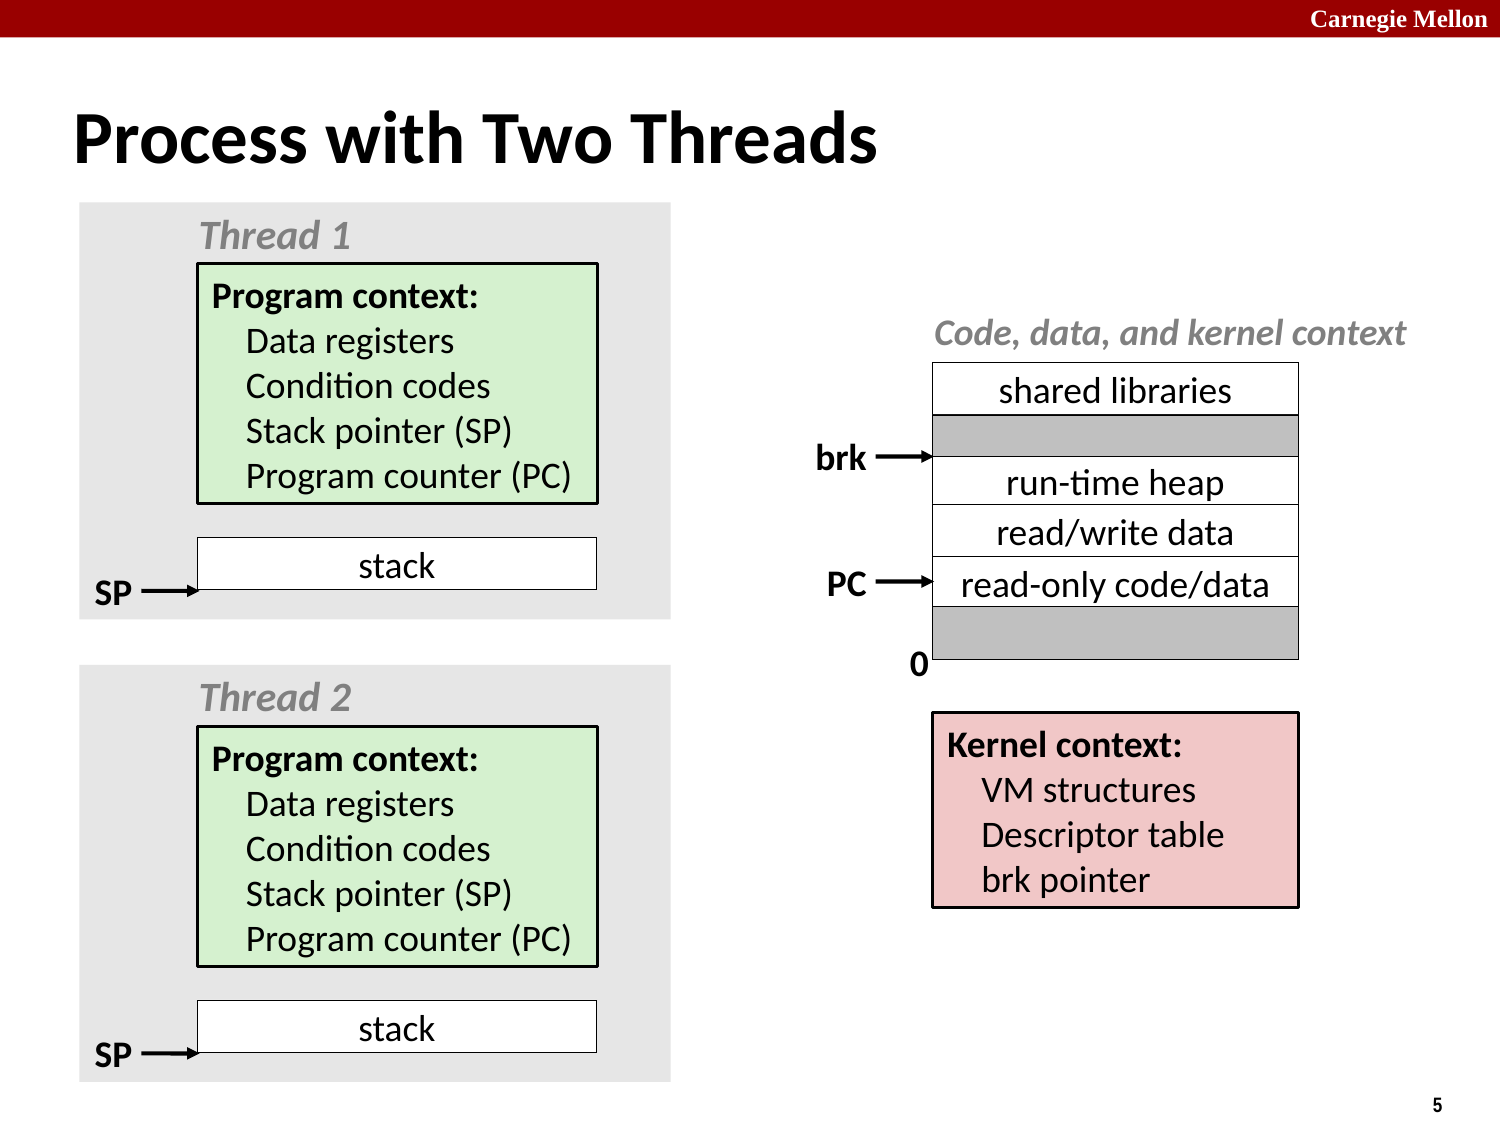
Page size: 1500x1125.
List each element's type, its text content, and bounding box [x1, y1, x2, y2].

text_box stack [197, 537, 597, 590]
text_box Program context: Data registers Condition codes Stack pointer (SP) Program counter (PC) [197, 263, 598, 504]
text_box PC [812, 551, 882, 611]
text_box shared libraries [932, 362, 1299, 414]
text_box [79, 664, 671, 1082]
text_box Thread 2 [183, 662, 367, 728]
text_box [141, 584, 200, 598]
text_box [141, 1047, 200, 1060]
text_box [932, 606, 1299, 660]
text_box brk [800, 425, 882, 486]
text_box [79, 202, 671, 620]
text_box [932, 414, 1299, 456]
text_box Code, data, and kernel context [919, 300, 1423, 361]
text_box Thread 1 [183, 200, 367, 266]
text_box Kernel context: VM structures Descriptor table brk pointer [932, 712, 1299, 908]
text_box read/write data [932, 503, 1299, 556]
text_box [875, 450, 935, 463]
text_box read-only code/data [932, 556, 1299, 606]
text_box SP [79, 560, 148, 621]
text_box Program context: Data registers Condition codes Stack pointer (SP) Program counter (PC) [197, 726, 598, 967]
text_box stack [197, 999, 597, 1053]
text_box run-time heap [932, 456, 1299, 503]
text_box 0 [895, 631, 945, 692]
text_box [875, 575, 935, 588]
text_box SP [79, 1023, 148, 1083]
title Process with Two Threads [58, 71, 1305, 197]
